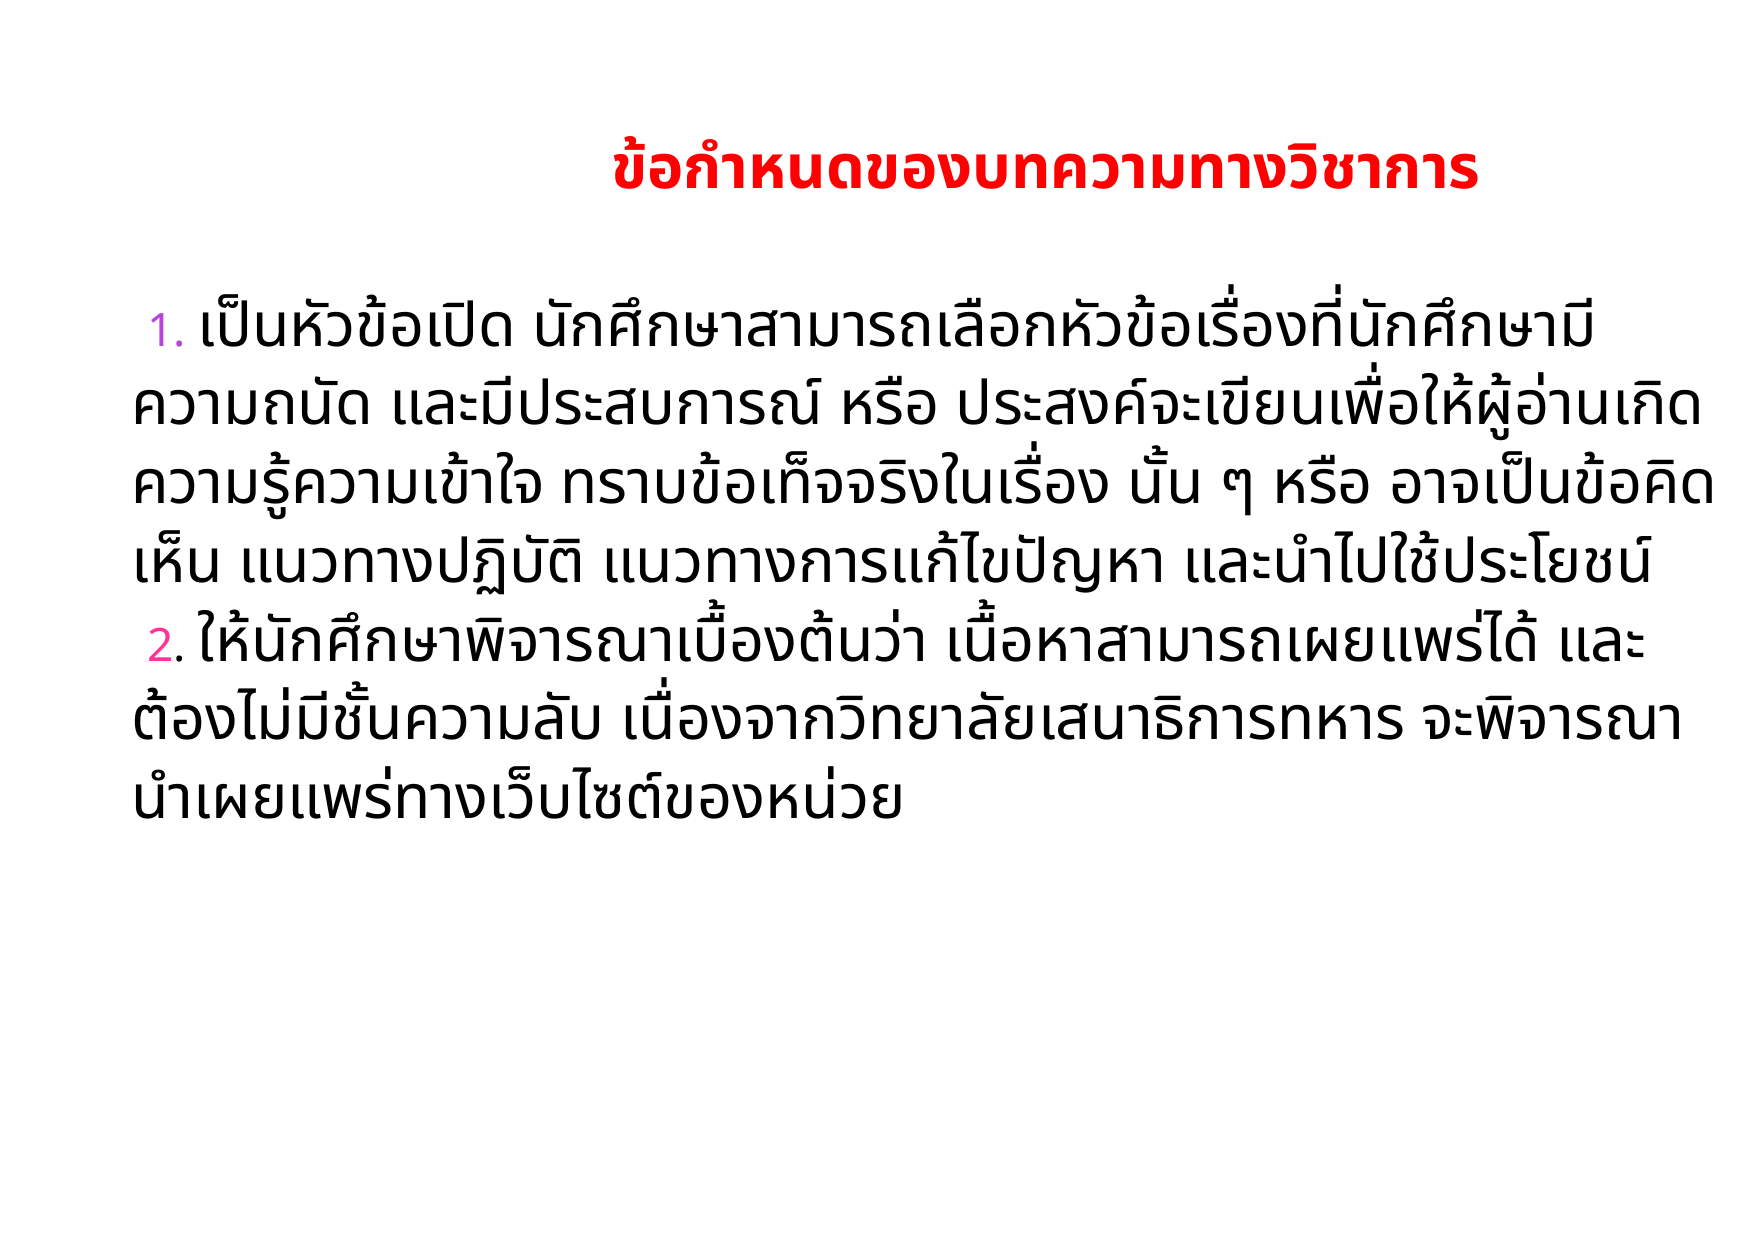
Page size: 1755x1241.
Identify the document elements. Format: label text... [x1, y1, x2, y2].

title ข้อกำหนดของบทความทางวิชาการ 1. เป็นหัวข้อเปิด นักศึกษาสามารถเลือกหัวข้อเรื่องที่นักศึกษามีความถนัด และมีประสบการณ์ หรือ ประสงค์จะเขียนเพื่อให้ผู้อ่านเกิดความรู้ความเข้าใจ ทราบข้อเท็จจริงในเรื่อง นั้น ๆ หรือ อาจเป็นข้อคิดเห็น แนวทางปฏิบัติ แนวทางการแก้ไขปัญหา และนำไปใช้ประโยชน์ 2. ให้นักศึกษาพิจารณาเบื้องต้นว่า เนื้อหาสามารถเผยแพร่ได้ และต้องไม่มีชั้นความลับ เนื่องจากวิทยาลัยเสนาธิการทหาร จะพิจารณานำเผยแพร่ทางเว็บไซต์ของหน่วย [39, 32, 1740, 915]
